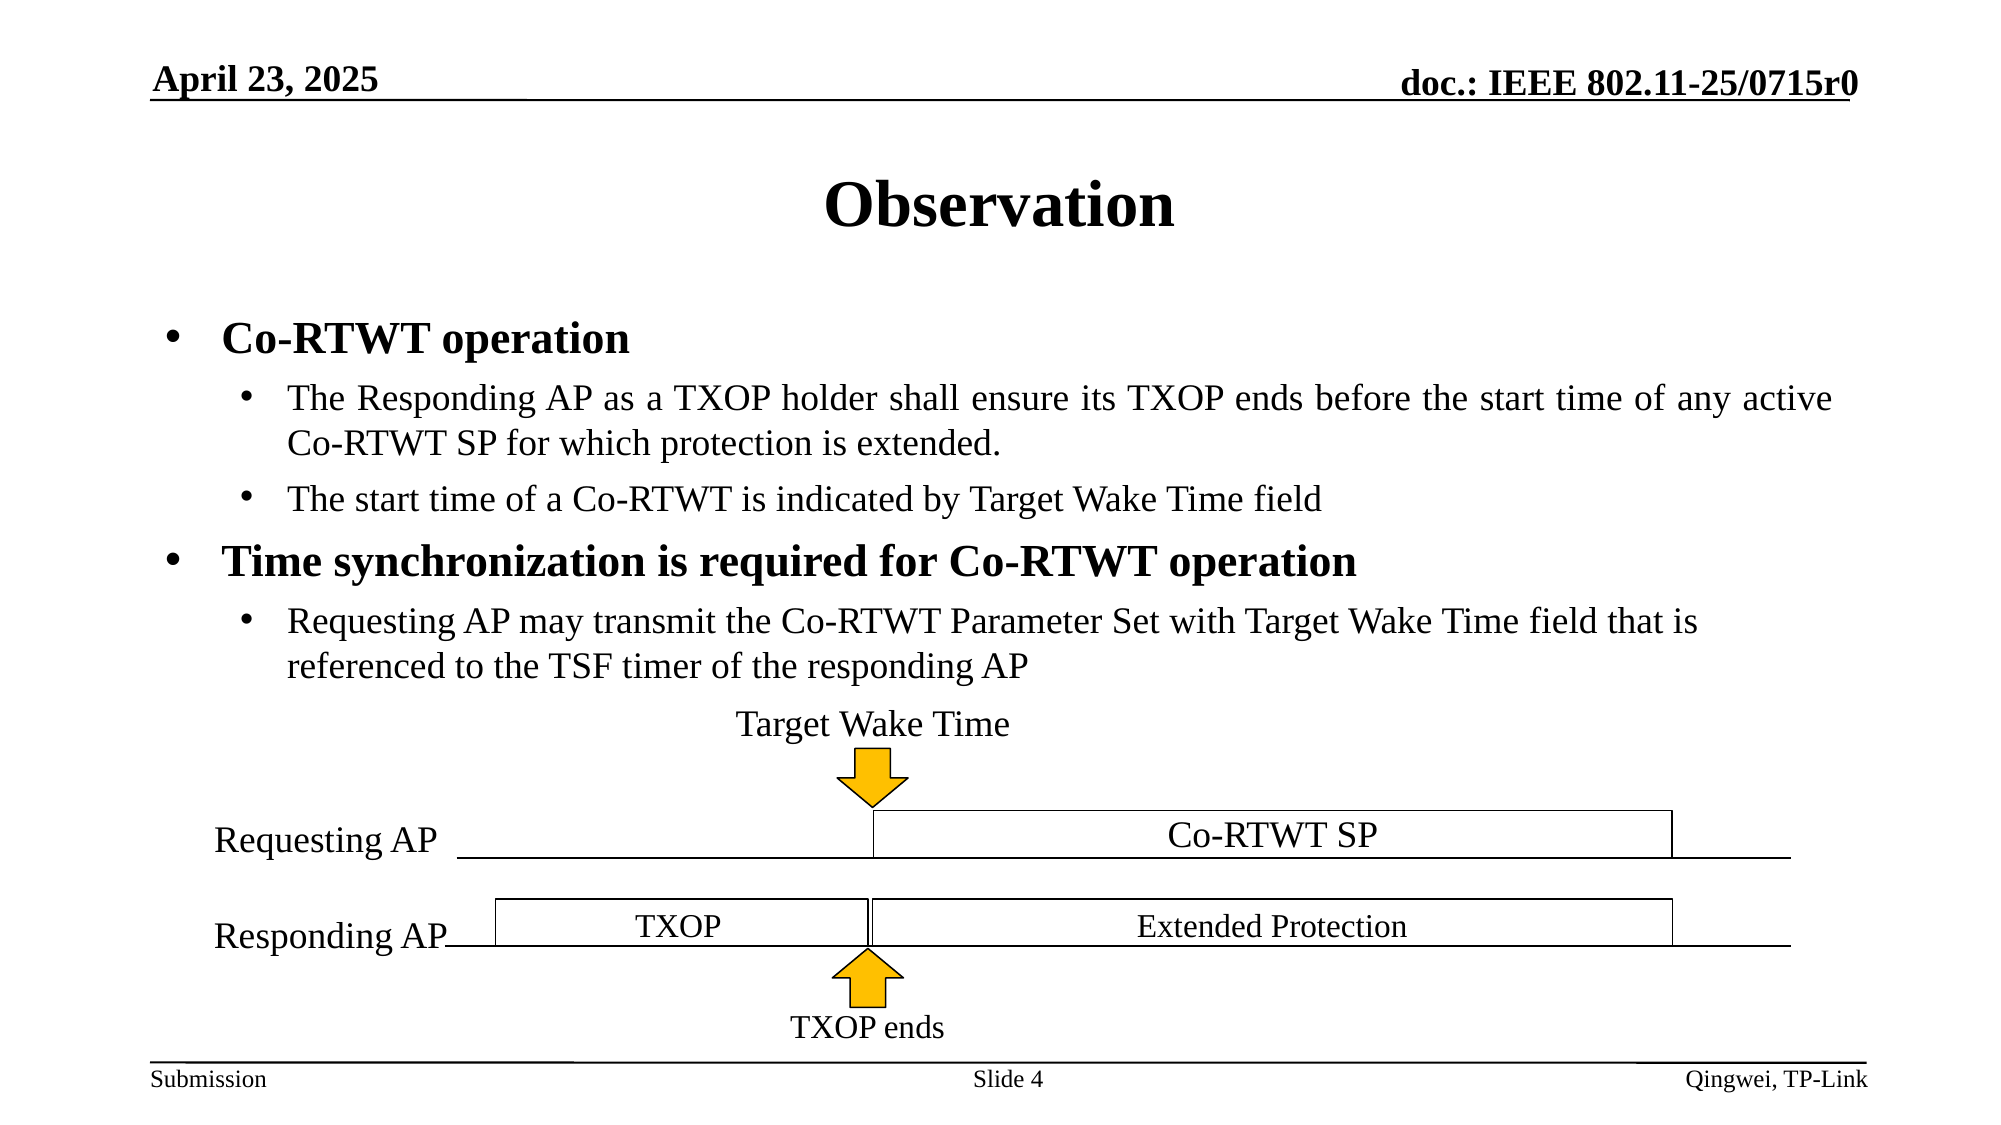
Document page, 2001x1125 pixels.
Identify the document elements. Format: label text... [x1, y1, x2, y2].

text_box Extended Protection [872, 898, 1673, 945]
list Co-RTWT operation The Responding AP as a TXOP holder shall ensure its TXOP ends before the start time of any active Co-RTWT SP for which protection is extended. The start time of a Co-RTWT is indicated by Target Wake Time field Time synchronization is required for Co-RTWT operation Requesting AP may transmit the Co-RTWT Parameter Set with Target Wake Time field that is referenced to the TSF timer of the responding AP [149, 299, 1850, 714]
text_box Requesting AP [199, 807, 467, 868]
text_box [837, 752, 909, 808]
text_box TXOP [495, 898, 869, 945]
text_box Responding AP [199, 903, 471, 964]
slide_number Slide 4 [950, 1061, 1067, 1123]
text_box TXOP ends [775, 997, 961, 1053]
text_box [832, 954, 904, 997]
title Observation [149, 112, 1850, 288]
text_box Target Wake Time [720, 691, 1026, 752]
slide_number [152, 54, 563, 100]
text_box Co-RTWT SP [873, 810, 1673, 857]
footer Qingwei, TP-Link [1171, 1061, 1869, 1093]
